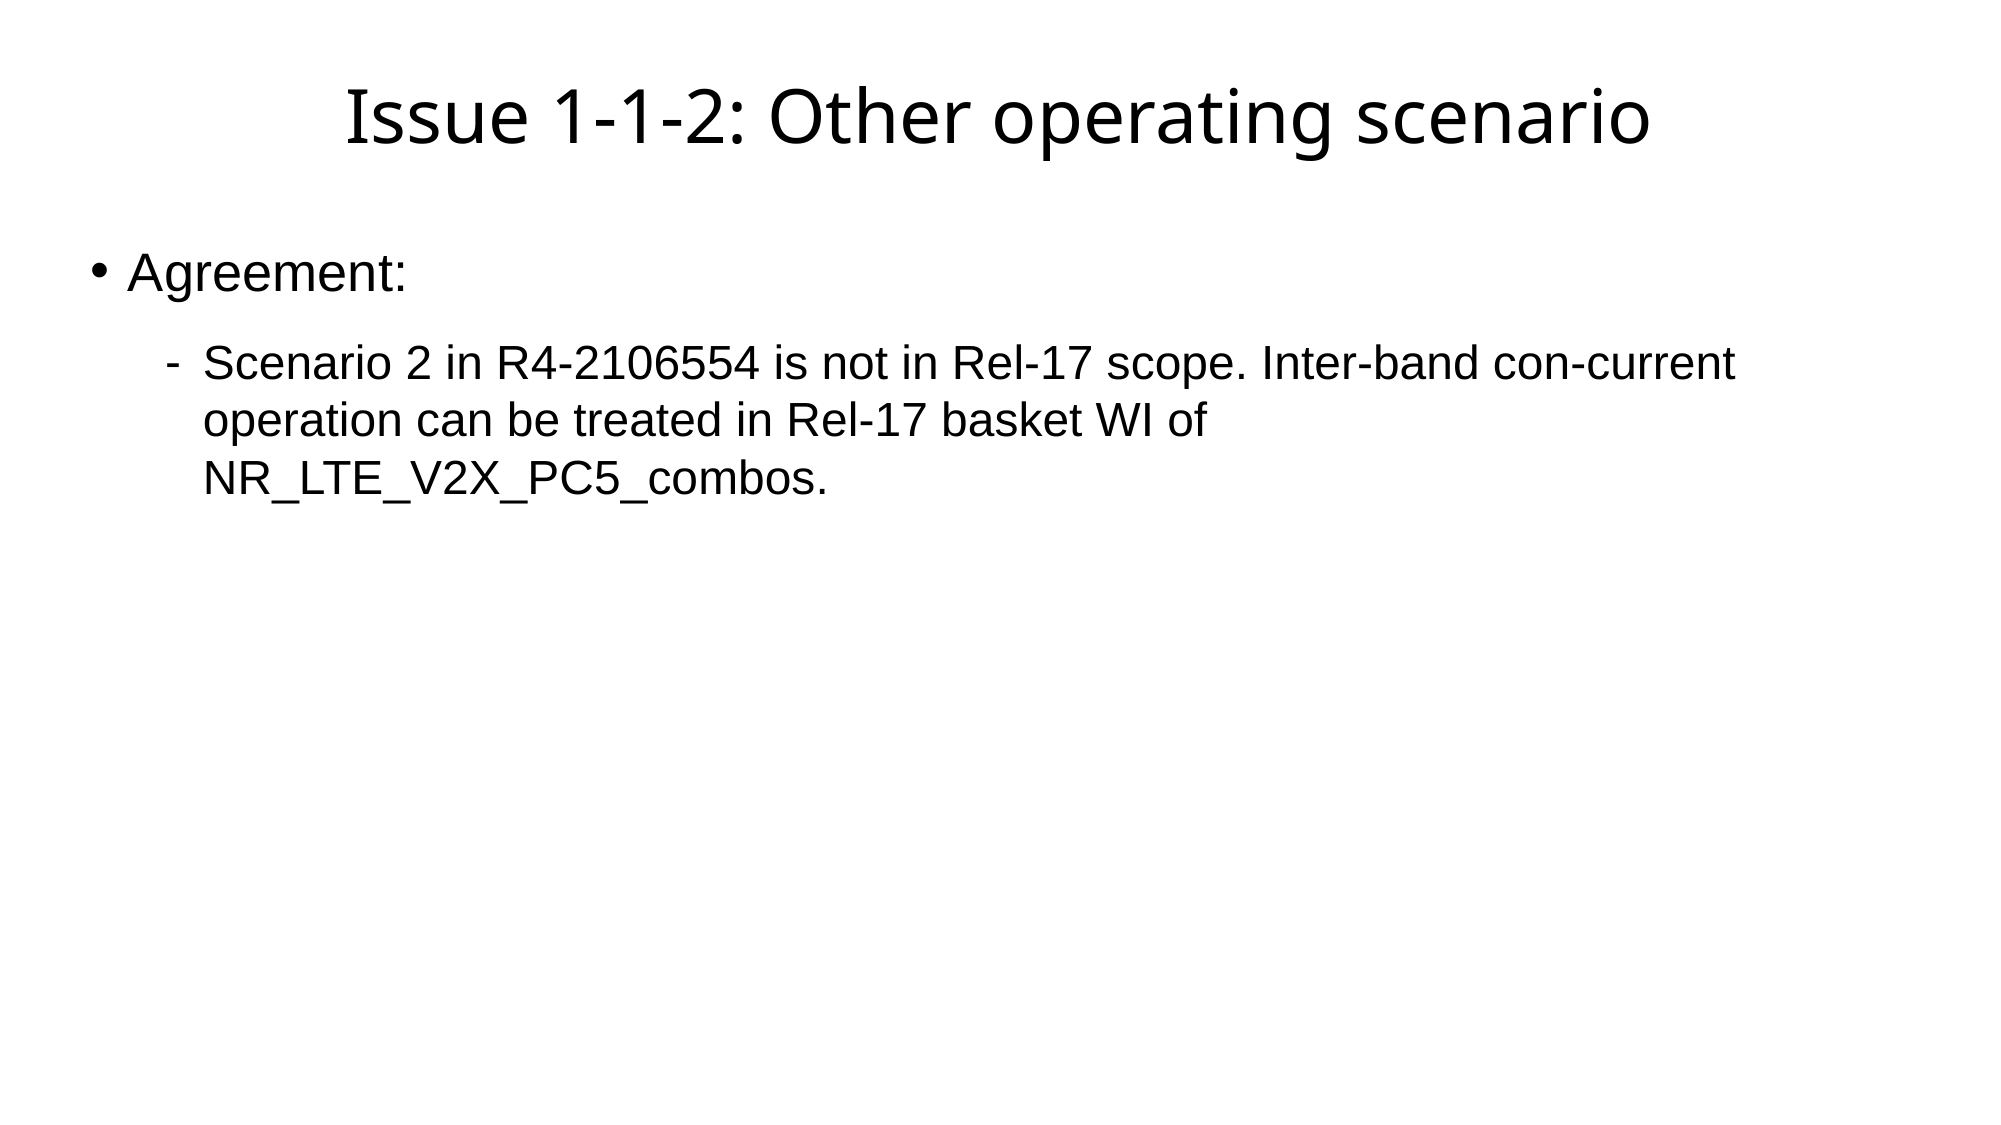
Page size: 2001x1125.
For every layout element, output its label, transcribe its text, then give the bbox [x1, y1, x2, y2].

list Agreement: Scenario 2 in R4-2106554 is not in Rel-17 scope. Inter-band con-current operation can be treated in Rel-17 basket WI of NR_LTE_V2X_PC5_combos. [75, 216, 1801, 1022]
title Issue 1-1-2: Other operating scenario [75, 57, 1925, 180]
